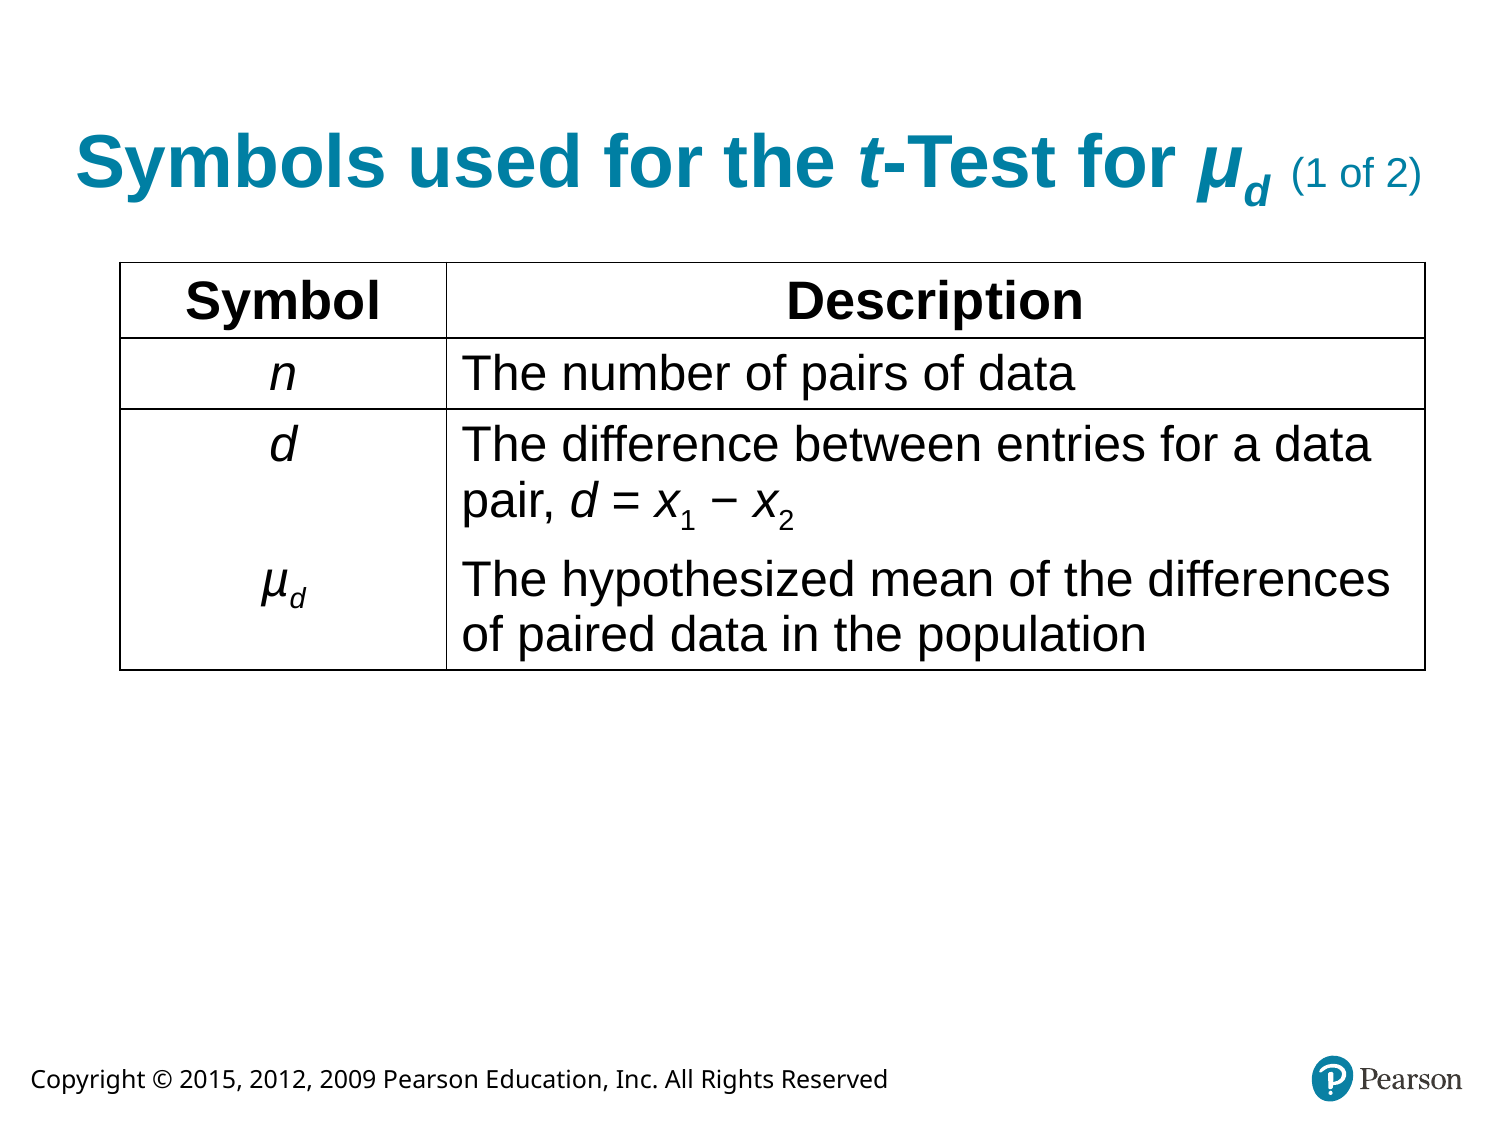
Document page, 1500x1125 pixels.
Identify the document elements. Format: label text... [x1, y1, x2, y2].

table_cell The hypothesized mean of the differences of paired data in the population [447, 543, 1424, 669]
table_cell µd [121, 543, 446, 669]
table_header Description [447, 263, 1424, 337]
table_cell d [121, 410, 446, 543]
table_header Symbol [121, 263, 446, 337]
table_cell The number of pairs of data [447, 339, 1424, 408]
table_cell The difference between entries for a data pair, d = x1 − x2 [447, 410, 1424, 543]
title Symbols used for the t-Test for μd (1 of 2) [75, 35, 1438, 216]
table_cell n [121, 339, 446, 408]
